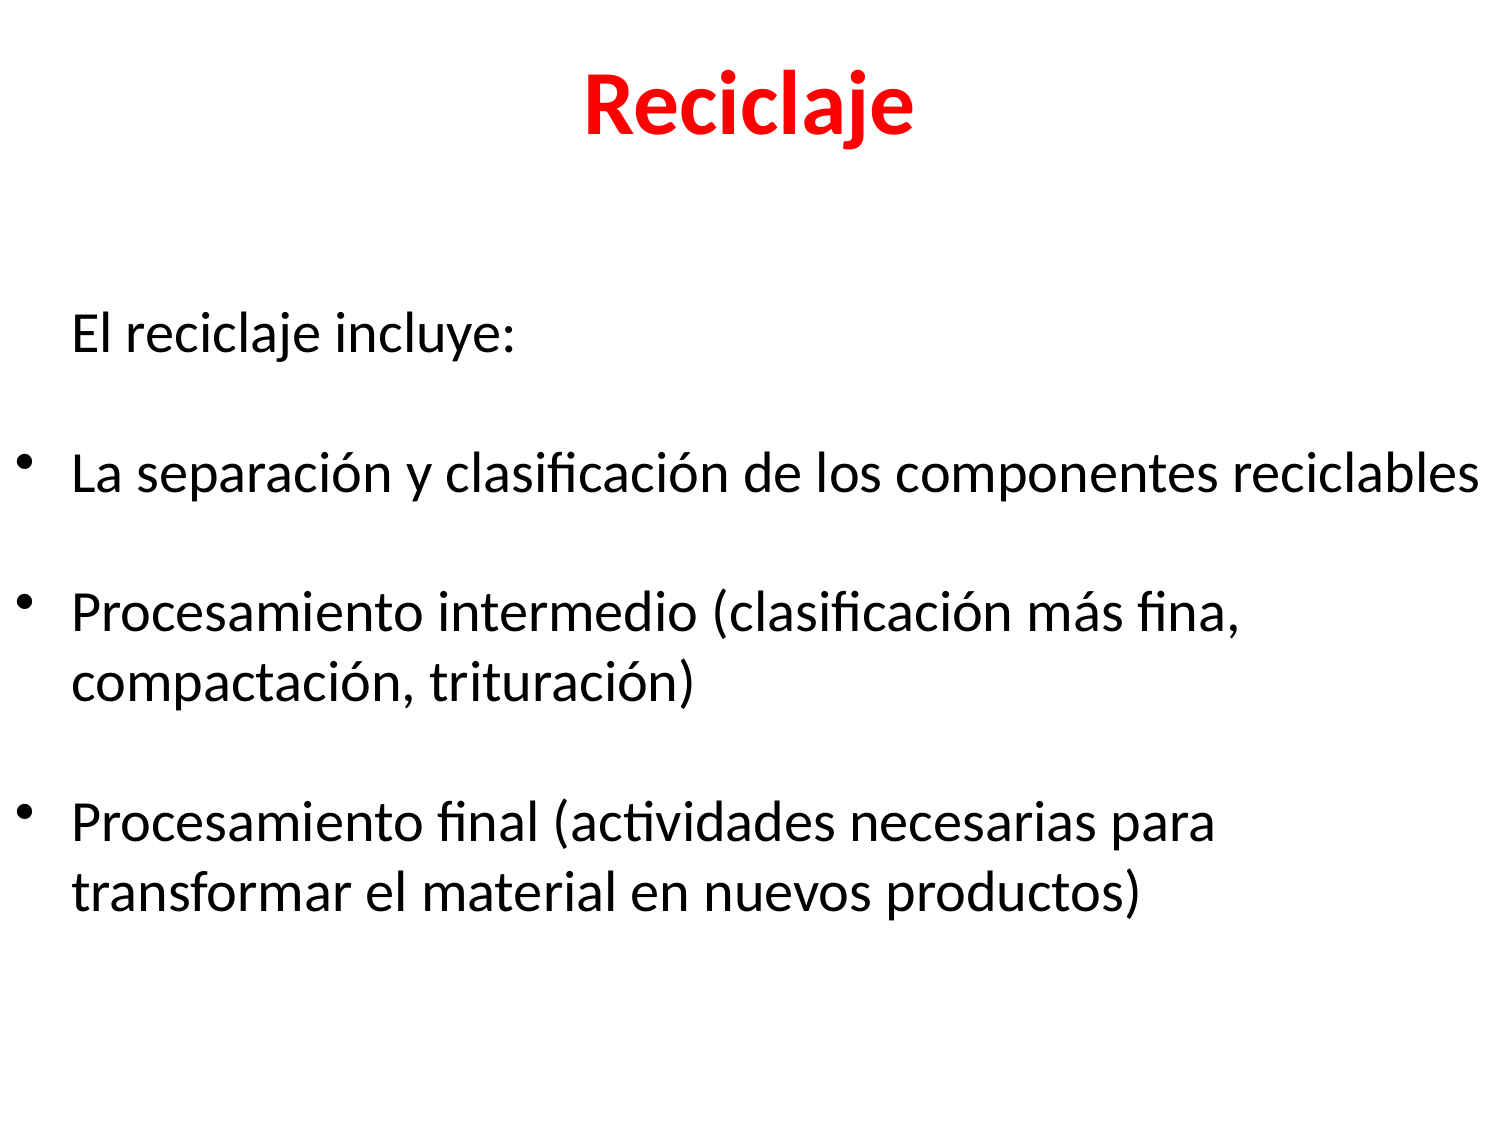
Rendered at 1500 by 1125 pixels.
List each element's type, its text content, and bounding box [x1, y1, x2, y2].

text_box El reciclaje incluye: La separación y clasificación de los componentes reciclables Procesamiento intermedio (clasificación más fina, compactación, trituración) Procesamiento final (actividades necesarias para transformar el material en nuevos productos) [0, 196, 1500, 1001]
title Reciclaje [0, 0, 1500, 196]
